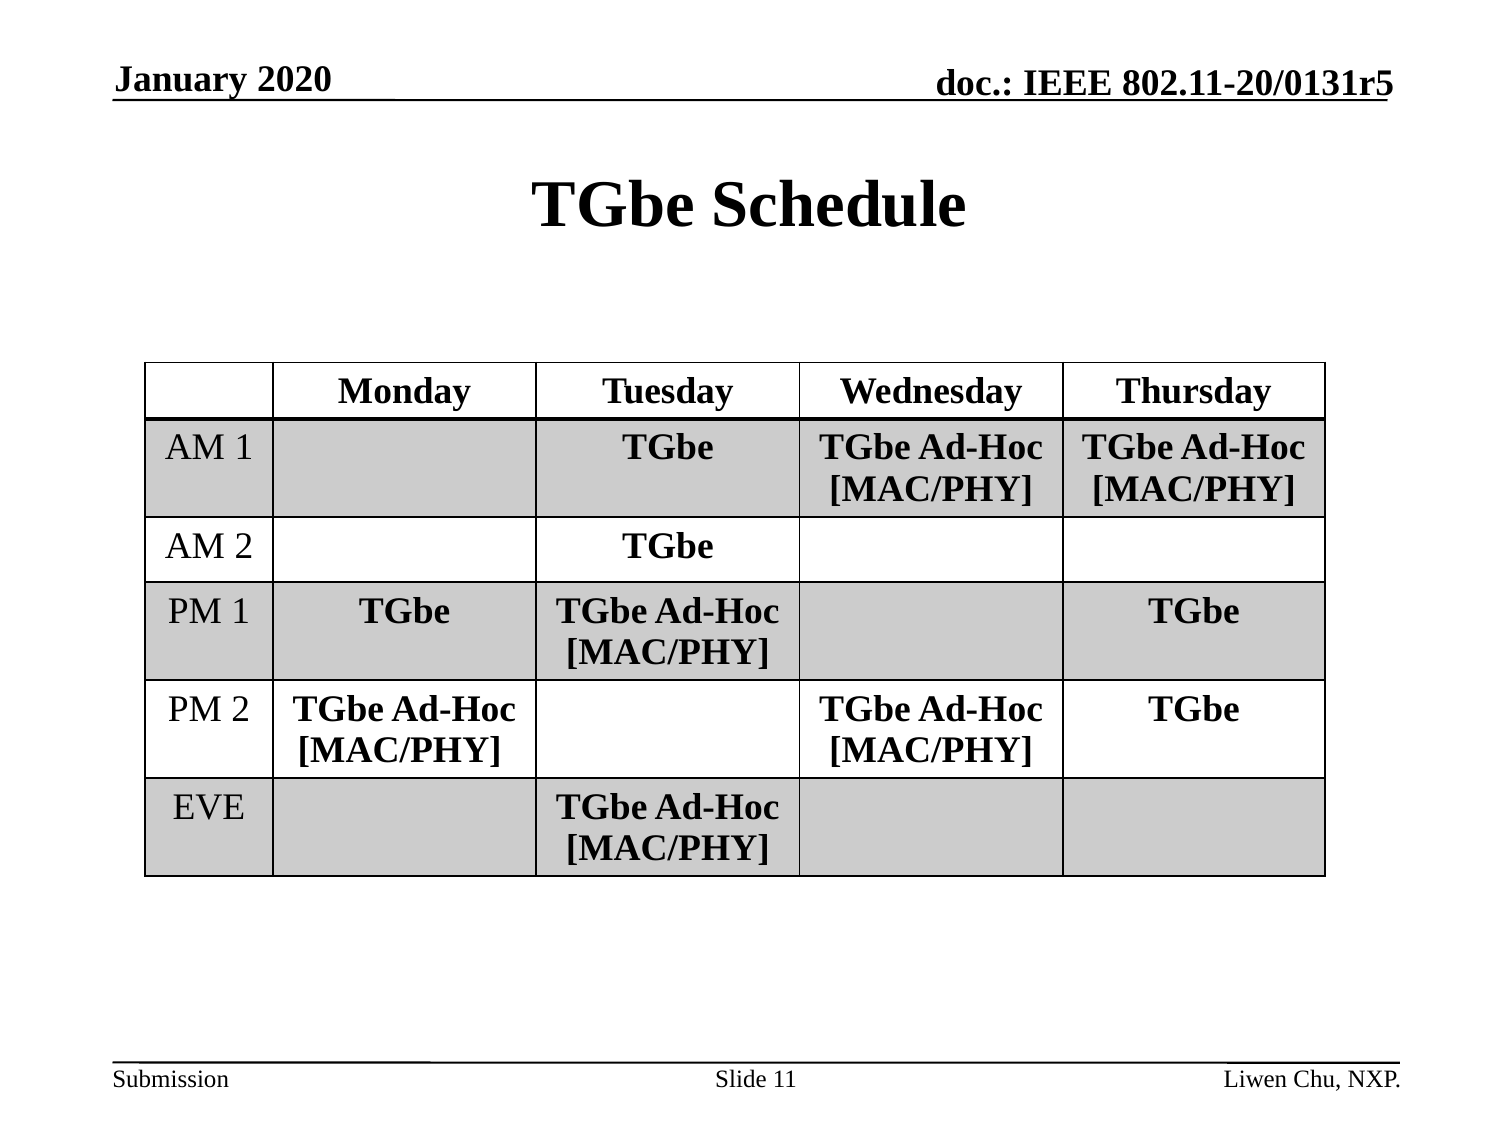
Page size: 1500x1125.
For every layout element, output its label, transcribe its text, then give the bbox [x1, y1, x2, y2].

table_cell TGbe [537, 518, 799, 581]
footer Liwen Chu, NXP. [878, 1061, 1402, 1093]
table_cell PM 2 [146, 681, 272, 777]
table_cell TGbe [274, 583, 535, 679]
table_cell EVE [146, 779, 272, 875]
table_cell [1064, 779, 1324, 875]
table_cell [274, 779, 535, 875]
table_cell [274, 421, 535, 516]
table_cell TGbe Ad-Hoc [MAC/PHY] [800, 421, 1062, 516]
table_cell TGbe [1064, 583, 1324, 679]
table_cell [1064, 518, 1324, 581]
table_cell TGbe Ad-Hoc [MAC/PHY] [1064, 421, 1324, 516]
table_cell TGbe Ad-Hoc [MAC/PHY] [537, 779, 799, 875]
table_cell TGbe [1064, 681, 1324, 777]
table_header [146, 363, 272, 417]
table_cell TGbe Ad-Hoc [MAC/PHY] [800, 681, 1062, 777]
title TGbe Schedule [112, 112, 1388, 288]
table_header Tuesday [537, 363, 799, 417]
table_cell [800, 583, 1062, 679]
table_cell [800, 779, 1062, 875]
table_cell [537, 681, 799, 777]
table_cell AM 2 [146, 518, 272, 581]
table_header Monday [274, 363, 535, 417]
table_cell TGbe Ad-Hoc [MAC/PHY] [537, 583, 799, 679]
table_cell TGbe Ad-Hoc [MAC/PHY] [274, 681, 535, 777]
slide_number Slide 11 [712, 1061, 800, 1123]
table_cell AM 1 [146, 421, 272, 516]
table_cell [800, 518, 1062, 581]
table_header Thursday [1064, 363, 1324, 417]
table_cell TGbe [537, 421, 799, 516]
table_cell [274, 518, 535, 581]
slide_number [114, 54, 493, 100]
table_cell PM 1 [146, 583, 272, 679]
table_header Wednesday [800, 363, 1062, 417]
